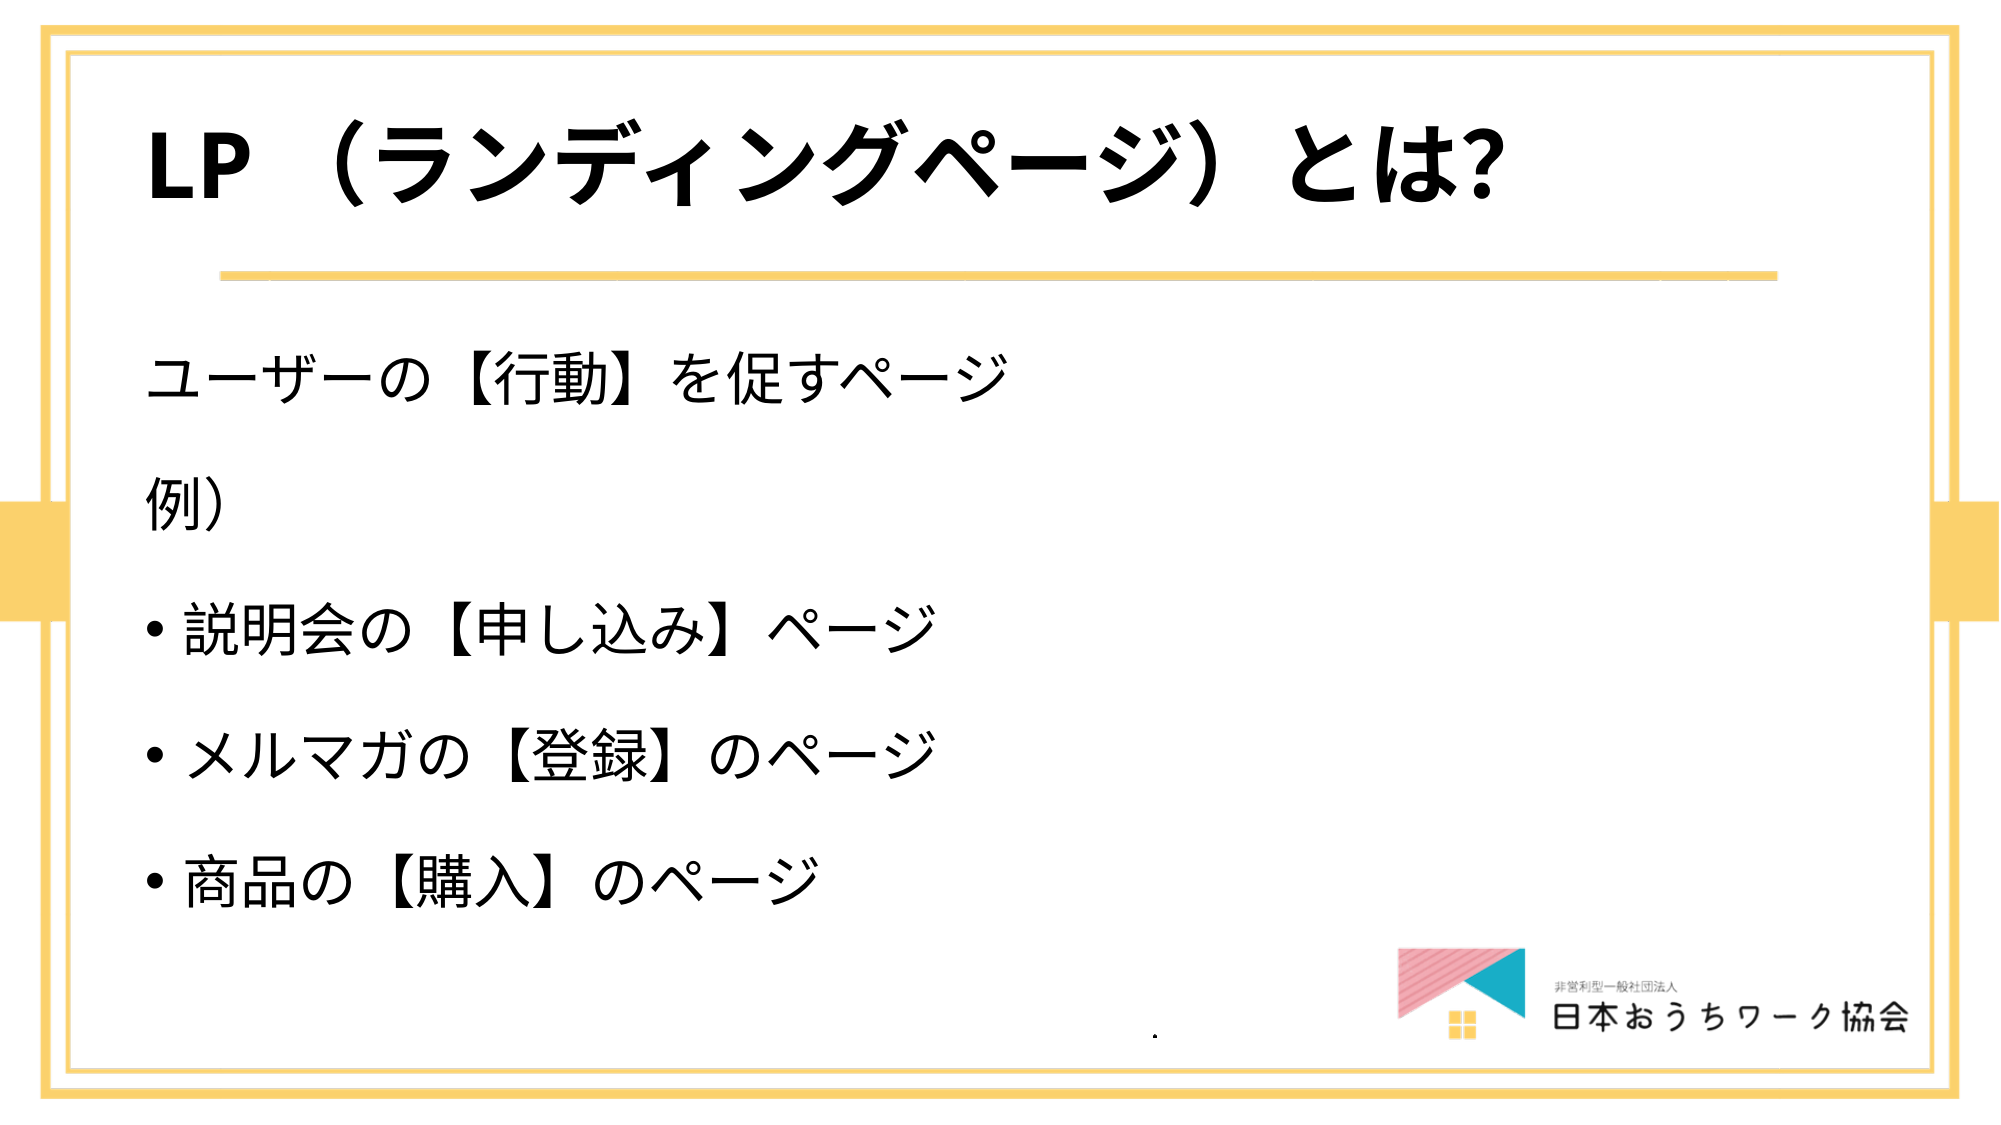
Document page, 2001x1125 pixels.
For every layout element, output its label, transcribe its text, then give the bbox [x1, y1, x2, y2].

title LP（ランディングページ）とは？ [136, 59, 1863, 278]
list ユーザーの【行動】を促すページ 例） 説明会の【申し込み】ページ メルマガの【登録】のページ 商品の【購入】のページ [136, 298, 1863, 949]
picture [0, 0, 2000, 1125]
